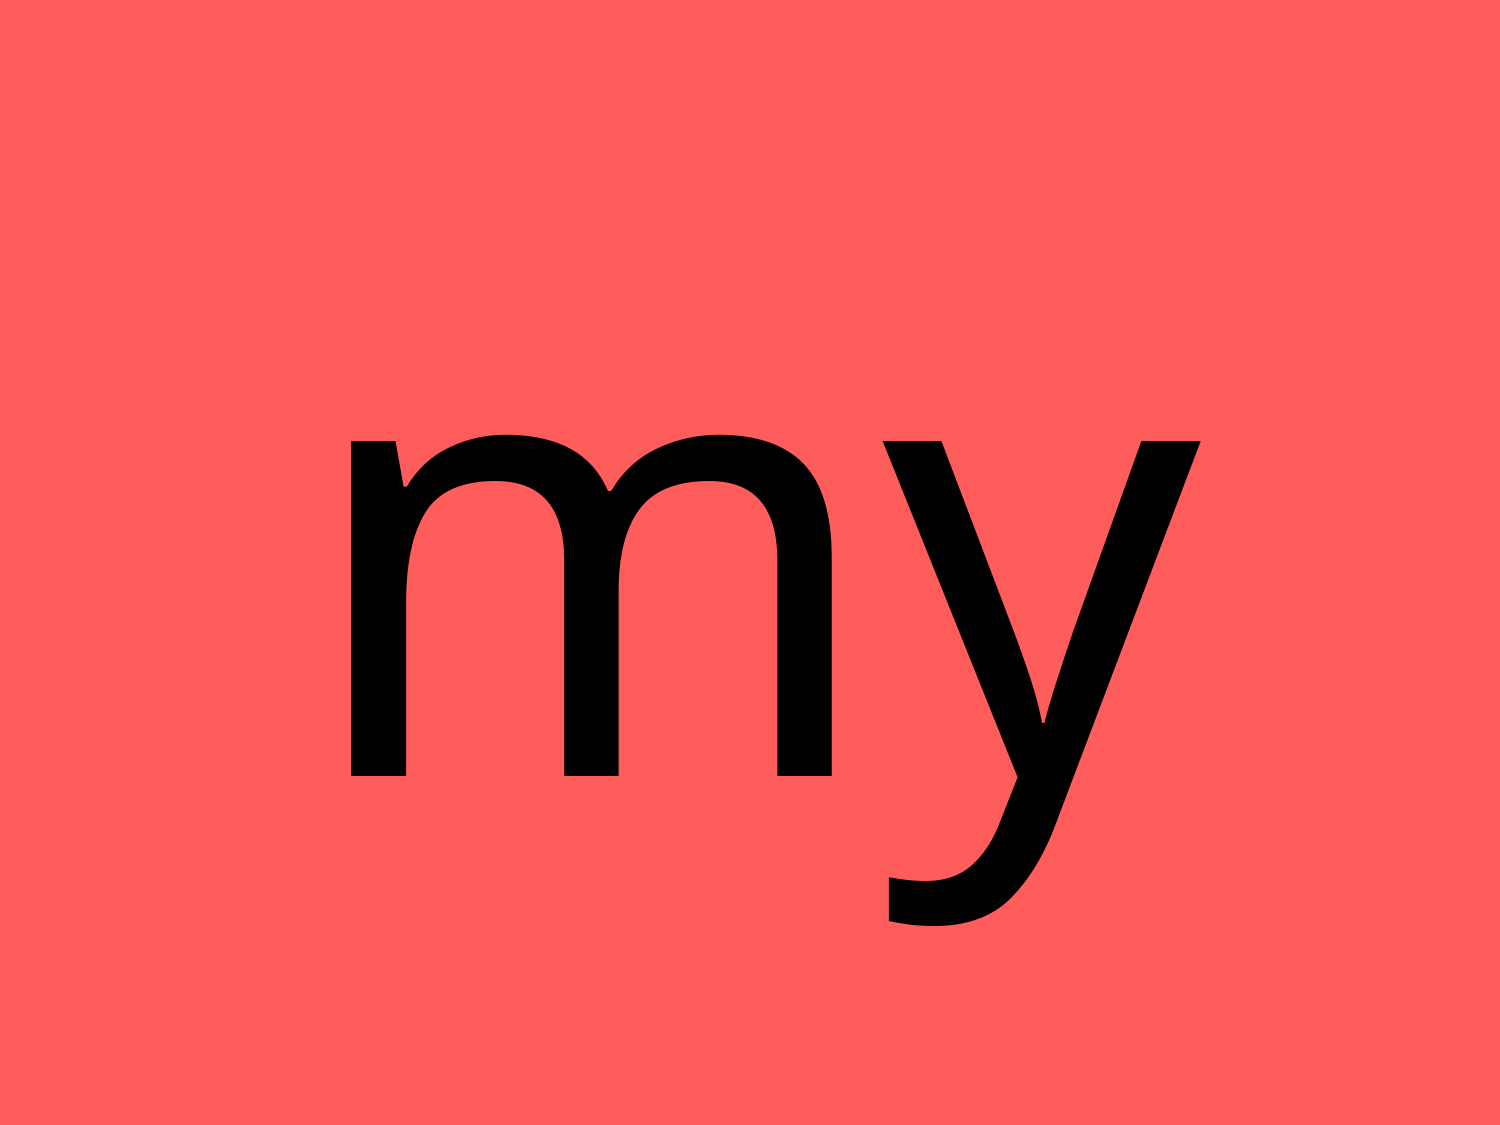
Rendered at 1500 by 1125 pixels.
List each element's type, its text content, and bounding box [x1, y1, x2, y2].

title my [112, 349, 1388, 705]
